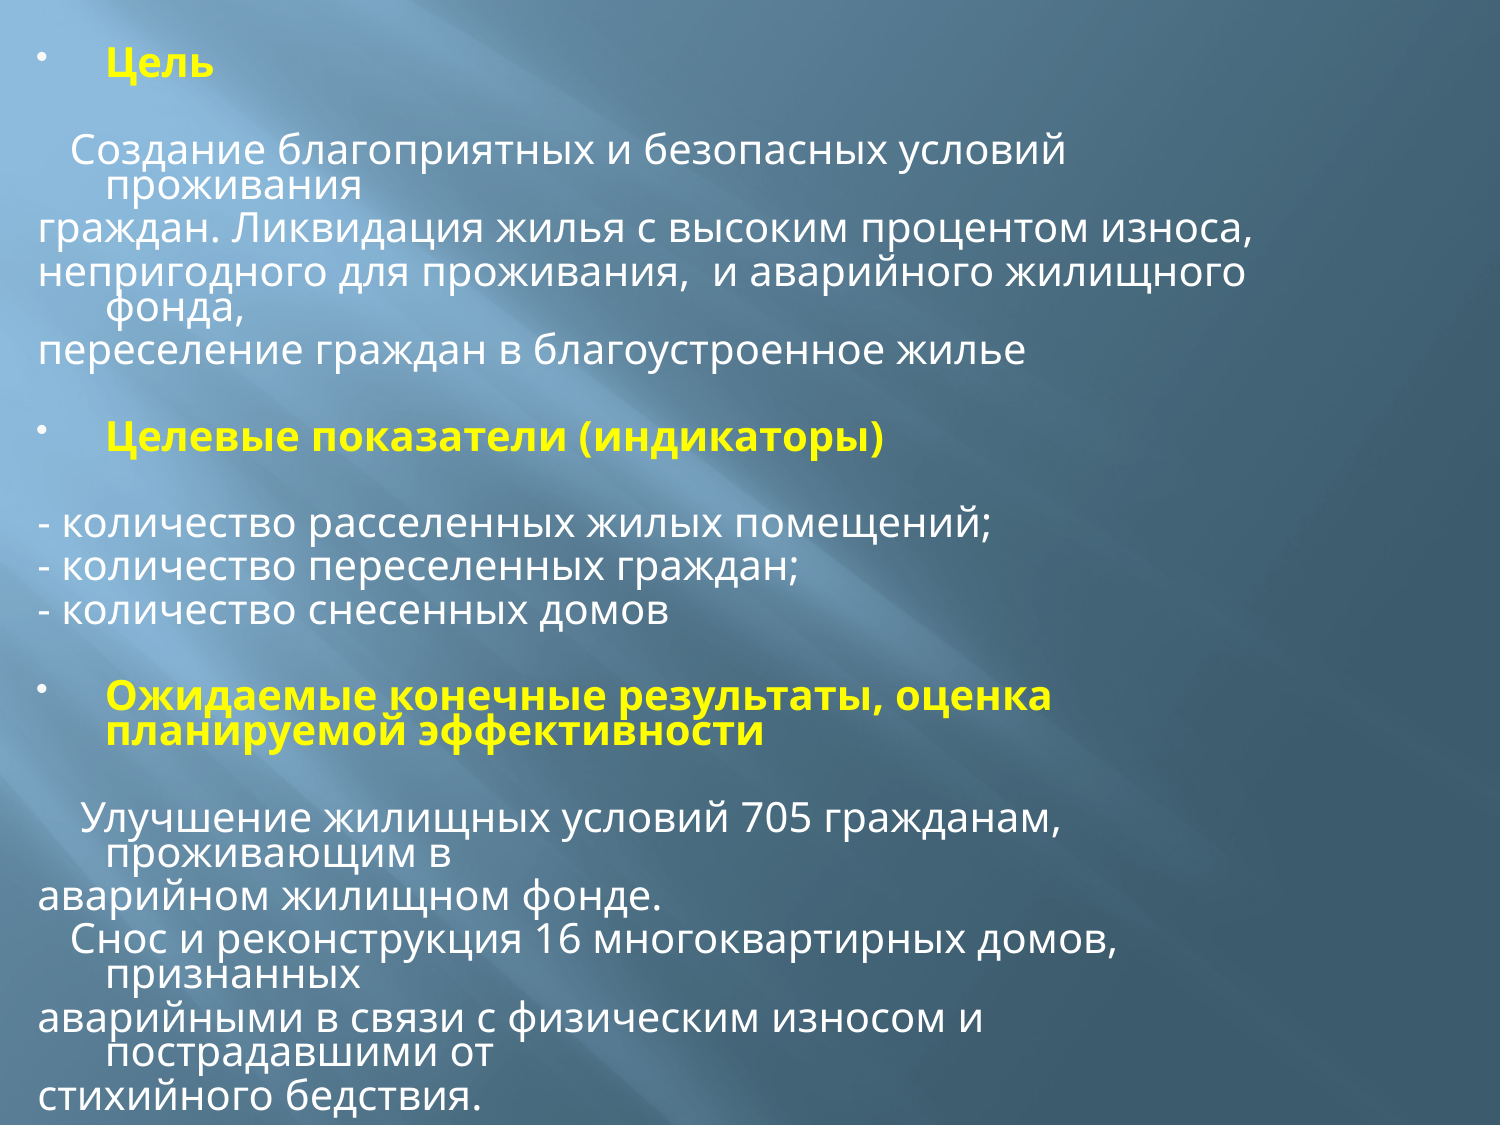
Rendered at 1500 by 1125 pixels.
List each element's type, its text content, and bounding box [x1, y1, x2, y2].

list Цель Создание благоприятных и безопасных условий проживания граждан. Ликвидация жилья с высоким процентом износа, непригодного для проживания, и аварийного жилищного фонда, переселение граждан в благоустроенное жилье Целевые показатели (индикаторы) - количество расселенных жилых помещений; - количество переселенных граждан; - количество снесенных домов Ожидаемые конечные результаты, оценка планируемой эффективности Улучшение жилищных условий 705 гражданам, проживающим в аварийном жилищном фонде. Снос и реконструкция 16 многоквартирных домов, признанных аварийными в связи с физическим износом и пострадавшими от стихийного бедствия. [0, 42, 1275, 1071]
